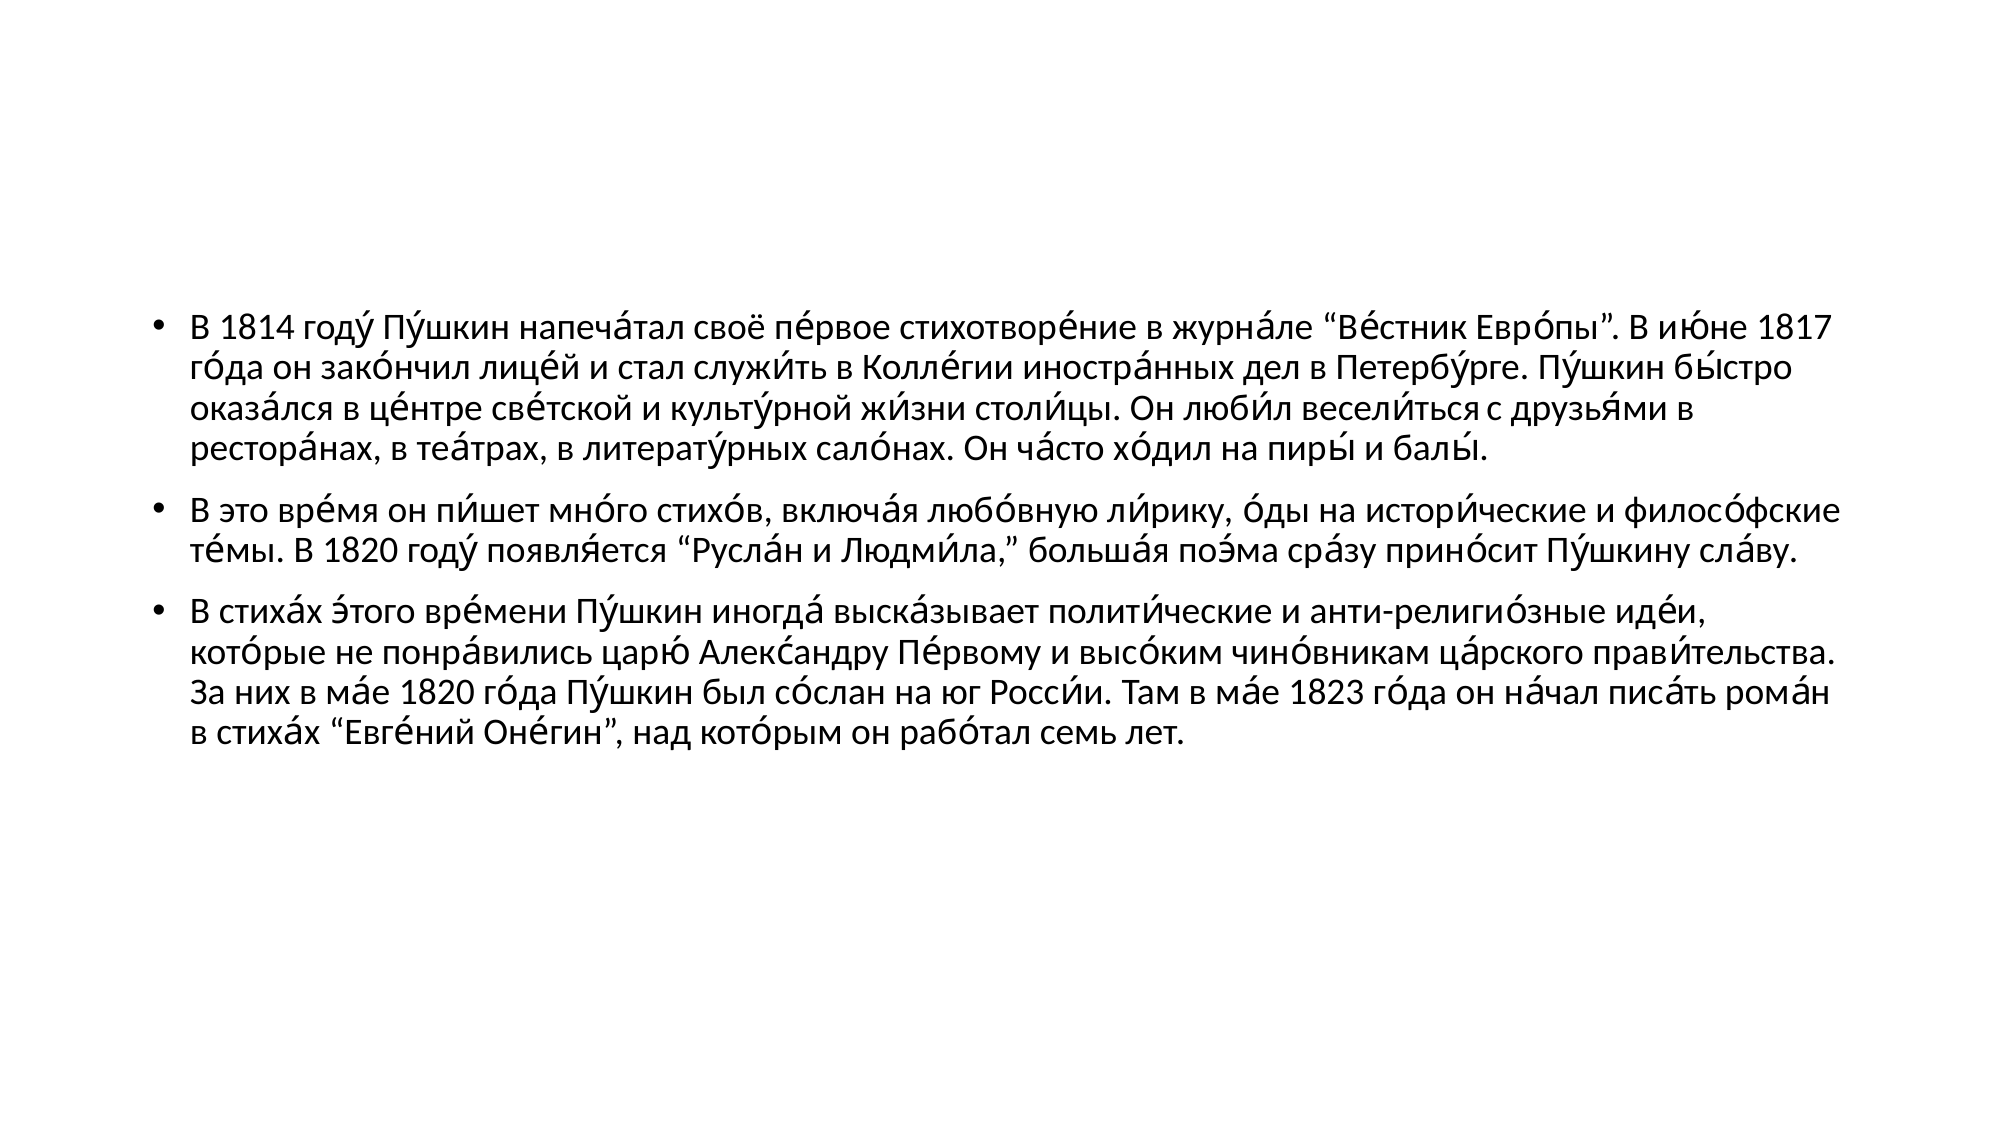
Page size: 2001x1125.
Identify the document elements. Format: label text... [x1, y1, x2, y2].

list В 1814 году́ Пу́шкин напеча́тал своё пе́рвое стихотворе́ние в журна́ле “Ве́стник Евро́пы”. В ию́не 1817 го́да он зако́нчил лице́й и стал служи́ть в Колле́гии иностра́нных дел в Петербу́рге. Пу́шкин бы́стро оказа́лся в це́нтре све́тской и культу́рной жи́зни столи́цы. Он люби́л весели́ться с друзья́ми в рестора́нах, в теа́трах, в литерату́рных сало́нах. Он ча́сто хо́дил на пиры́ и балы́. В это вре́мя он пи́шет мно́го стихо́в, включа́я любо́вную ли́рику, о́ды на истори́ческие и филосо́фские те́мы. В 1820 году́ появля́ется “Русла́н и Людми́ла,” больша́я поэ́ма сра́зу прино́сит Пу́шкину сла́ву. В стиха́х э́того вре́мени Пу́шкин иногда́ выска́зывает полити́ческие и анти-религио́зные иде́и, кото́рые не понра́вились царю́ Алекс́андру Пе́рвому и высо́ким чино́вникам ца́рского прави́тельства. За них в ма́е 1820 го́да Пу́шкин был со́слан на юг Росси́и. Там в ма́е 1823 го́да он на́чал писа́ть рома́н в стиха́х “Евге́ний Оне́гин”, над кото́рым он рабо́тал семь лет. [137, 299, 1863, 1014]
